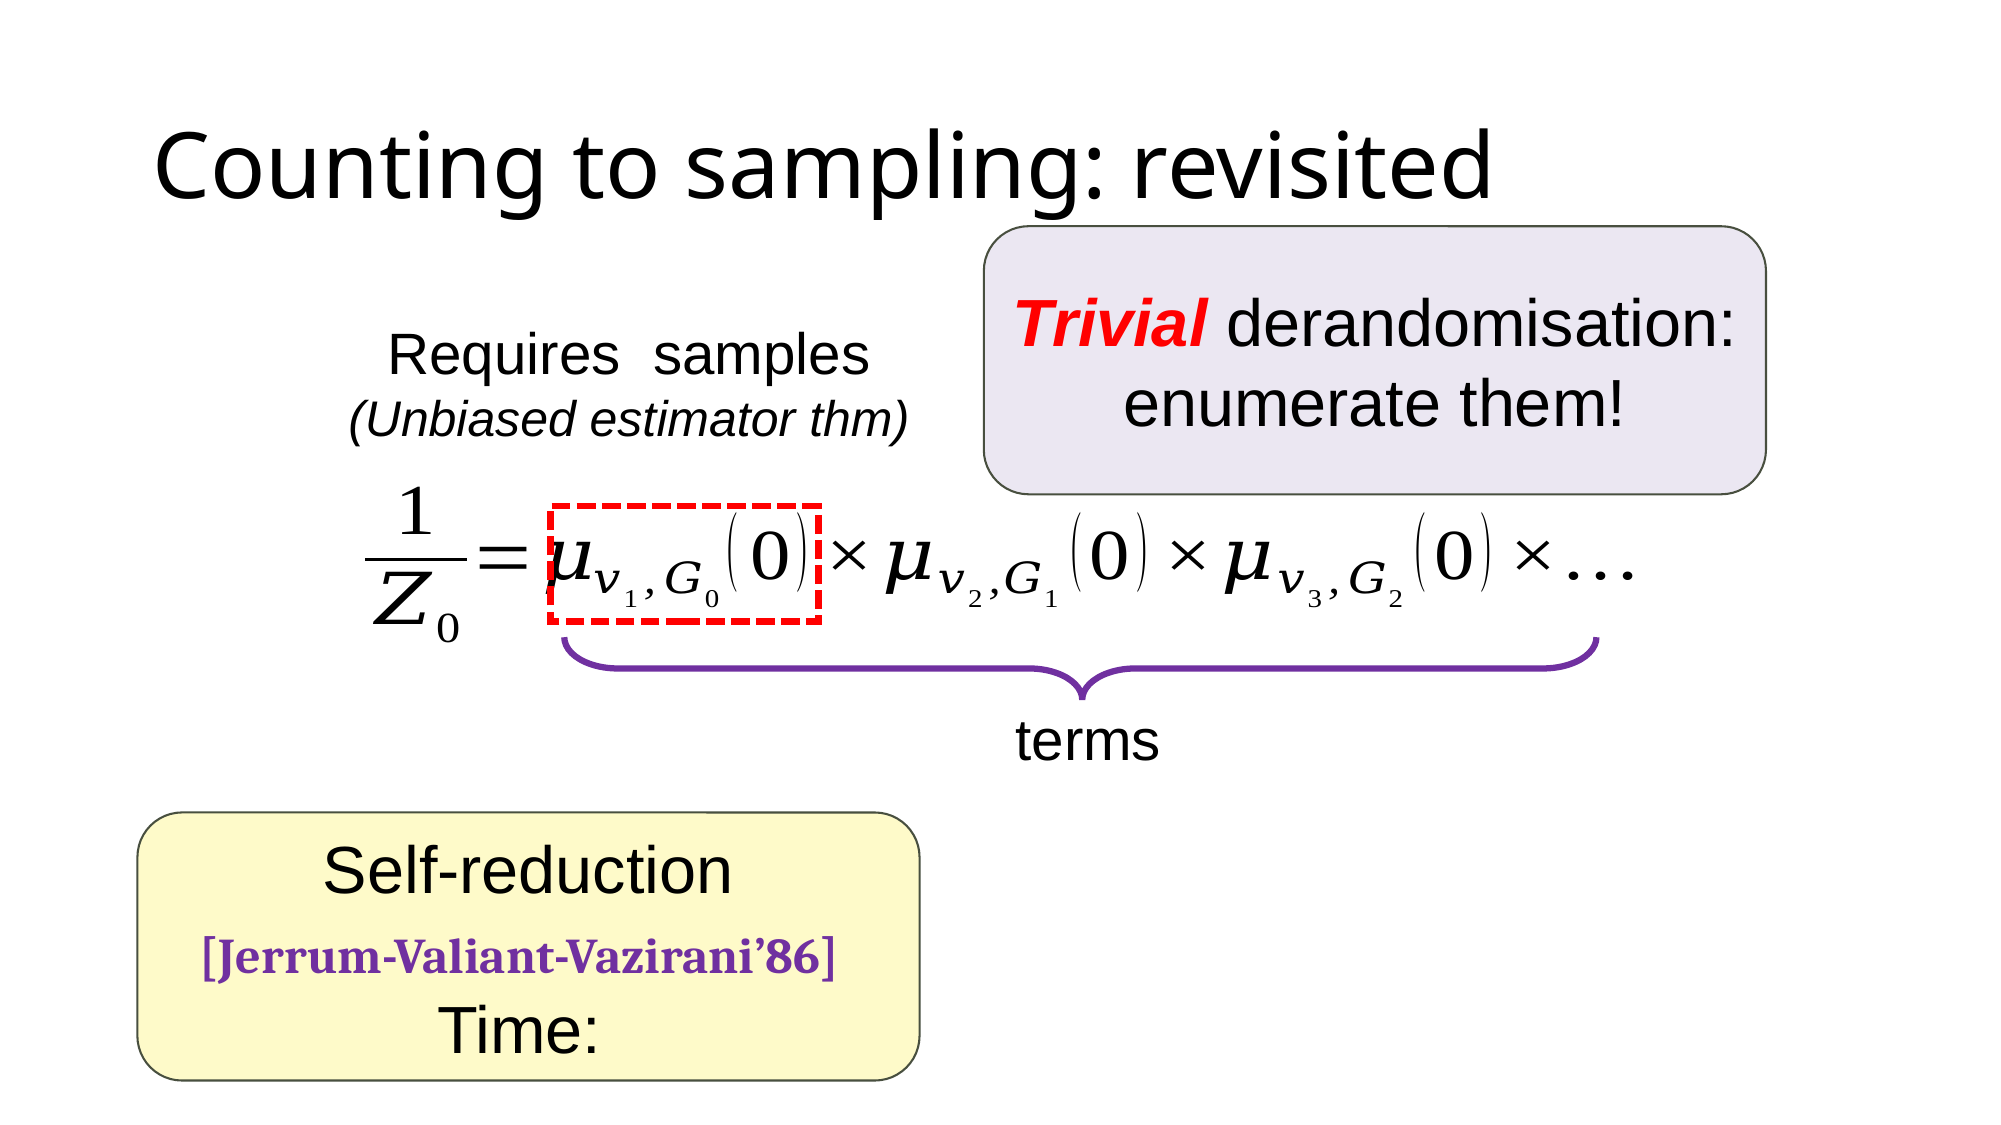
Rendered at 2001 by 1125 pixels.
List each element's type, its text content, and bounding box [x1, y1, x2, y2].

text_box Trivial derandomisation: enumerate them! [982, 225, 1768, 496]
text_box [563, 637, 1597, 700]
text_box [549, 505, 820, 622]
title Counting to sampling: revisited [137, 59, 1863, 278]
